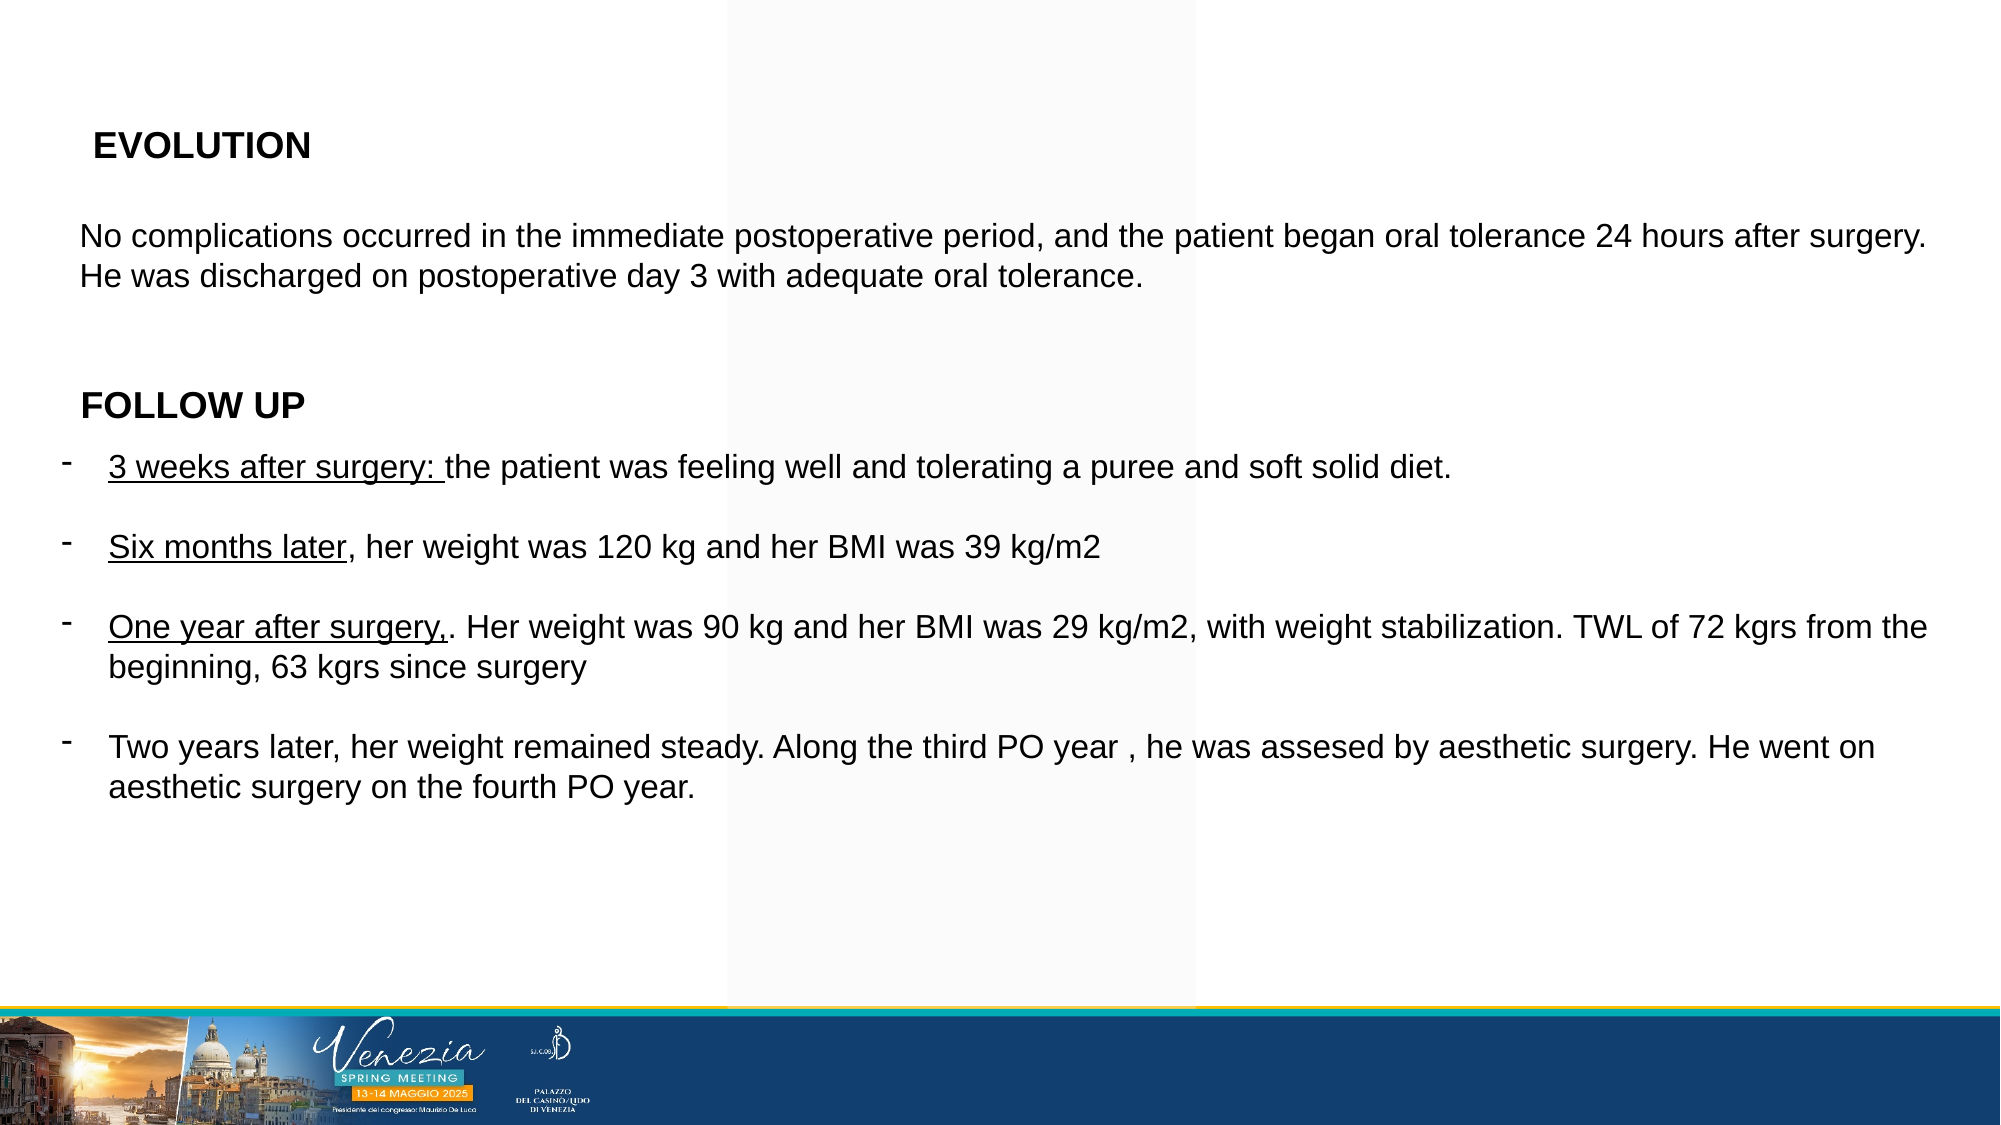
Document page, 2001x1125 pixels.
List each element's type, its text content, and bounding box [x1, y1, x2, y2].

text_box FOLLOW UP [65, 373, 322, 433]
text_box No complications occurred in the immediate postoperative period, and the patient began oral tolerance 24 hours after surgery. He was discharged on postoperative day 3 with adequate oral tolerance. [64, 206, 1970, 302]
text_box 3 weeks after surgery: the patient was feeling well and tolerating a puree and soft solid diet. Six months later, her weight was 120 kg and her BMI was 39 kg/m2 One year after surgery,. Her weight was 90 kg and her BMI was 29 kg/m2, with weight stabilization. TWL of 72 kgrs from the beginning, 63 kgrs since surgery Two years later, her weight remained steady. Along the third PO year , he was assesed by aesthetic surgery. He went on aesthetic surgery on the fourth PO year. [46, 438, 1970, 813]
picture [0, 1017, 609, 1125]
text_box EVOLUTION [78, 113, 392, 174]
